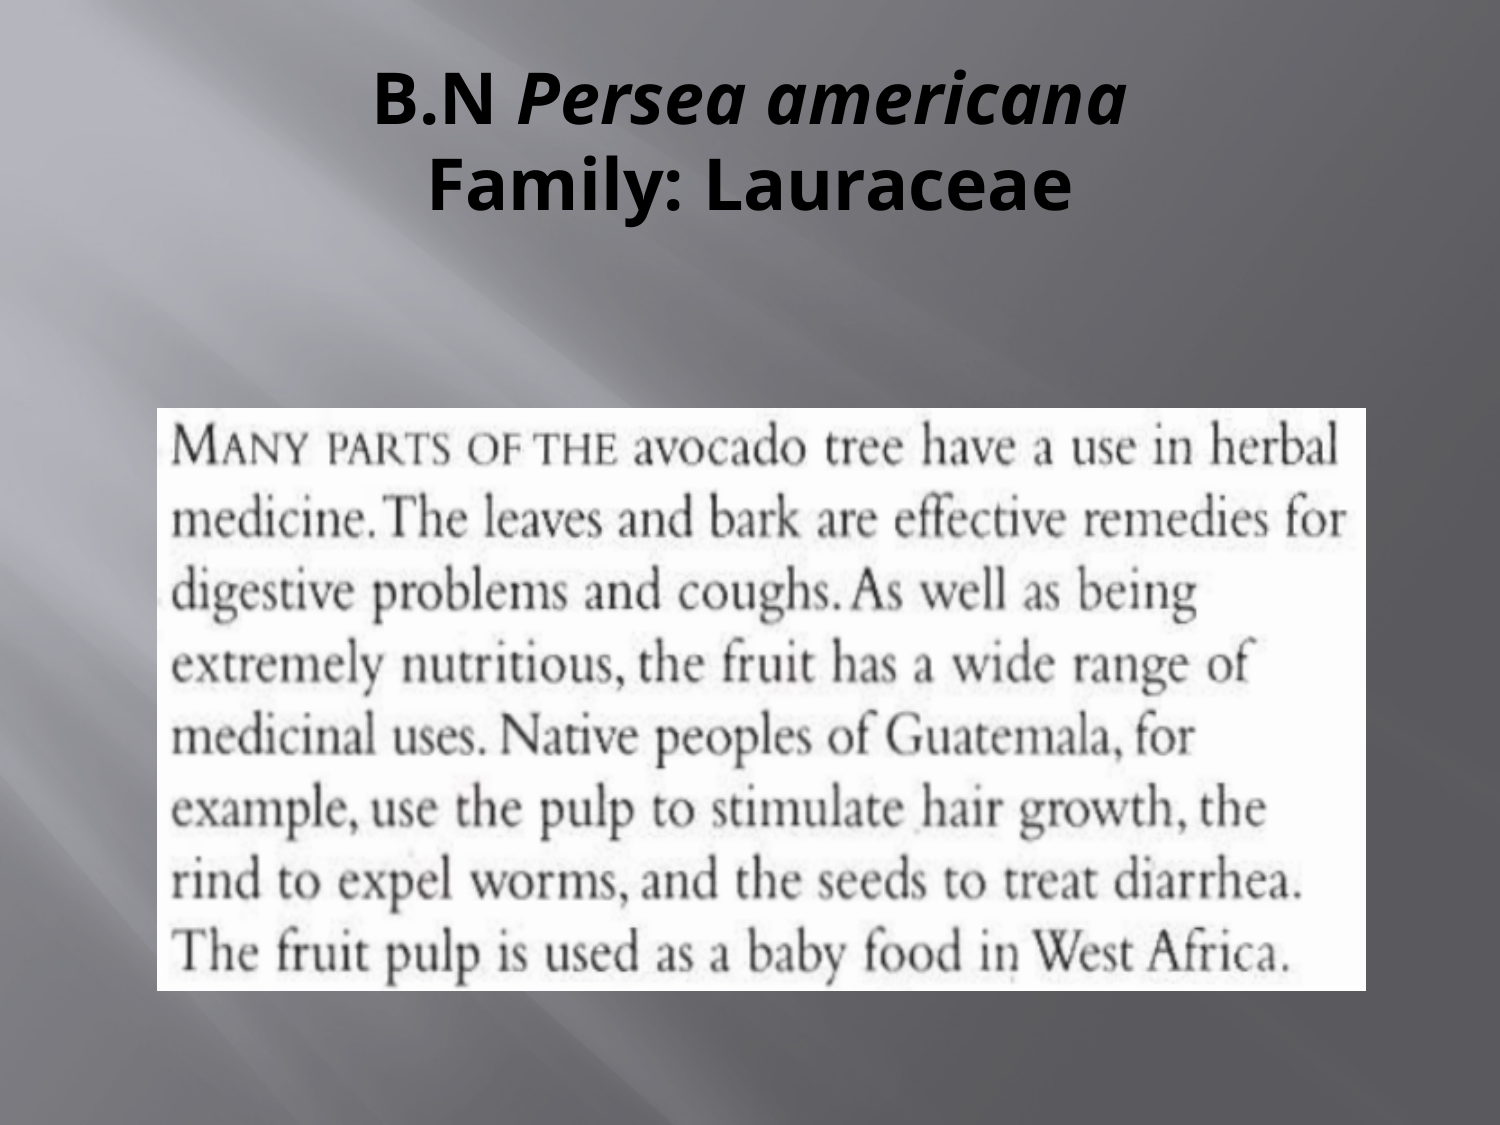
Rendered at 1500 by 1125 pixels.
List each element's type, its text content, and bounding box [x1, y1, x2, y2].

title B.N Persea americana Family: Lauraceae [75, 45, 1425, 233]
picture [156, 408, 1367, 992]
